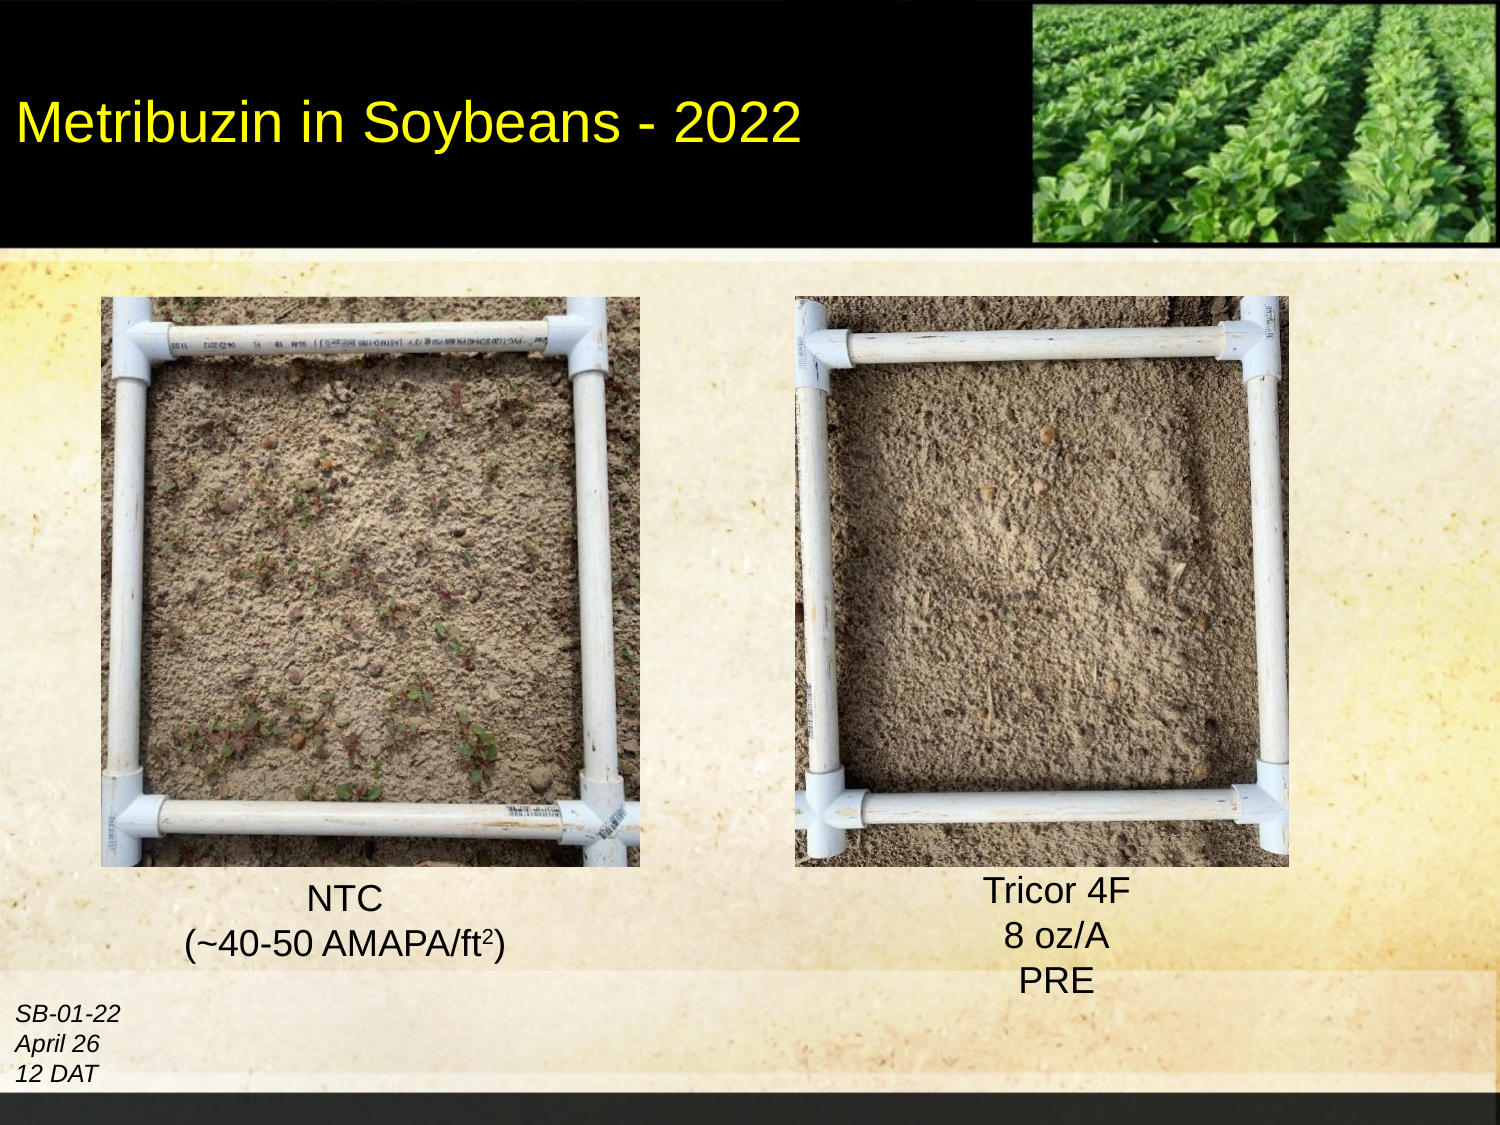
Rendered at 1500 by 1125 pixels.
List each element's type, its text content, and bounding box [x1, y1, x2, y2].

picture [0, 0, 1500, 1125]
title Metribuzin in Soybeans - 2022 [0, 0, 1025, 238]
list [84, 310, 656, 852]
text_box Tricor 4F 8 oz/A PRE [967, 875, 1146, 1053]
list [795, 295, 1289, 867]
text_box SB-01-22 April 26 12 DAT [0, 990, 137, 1095]
text_box NTC (~40-50 AMAPA/ft2) [168, 866, 522, 971]
